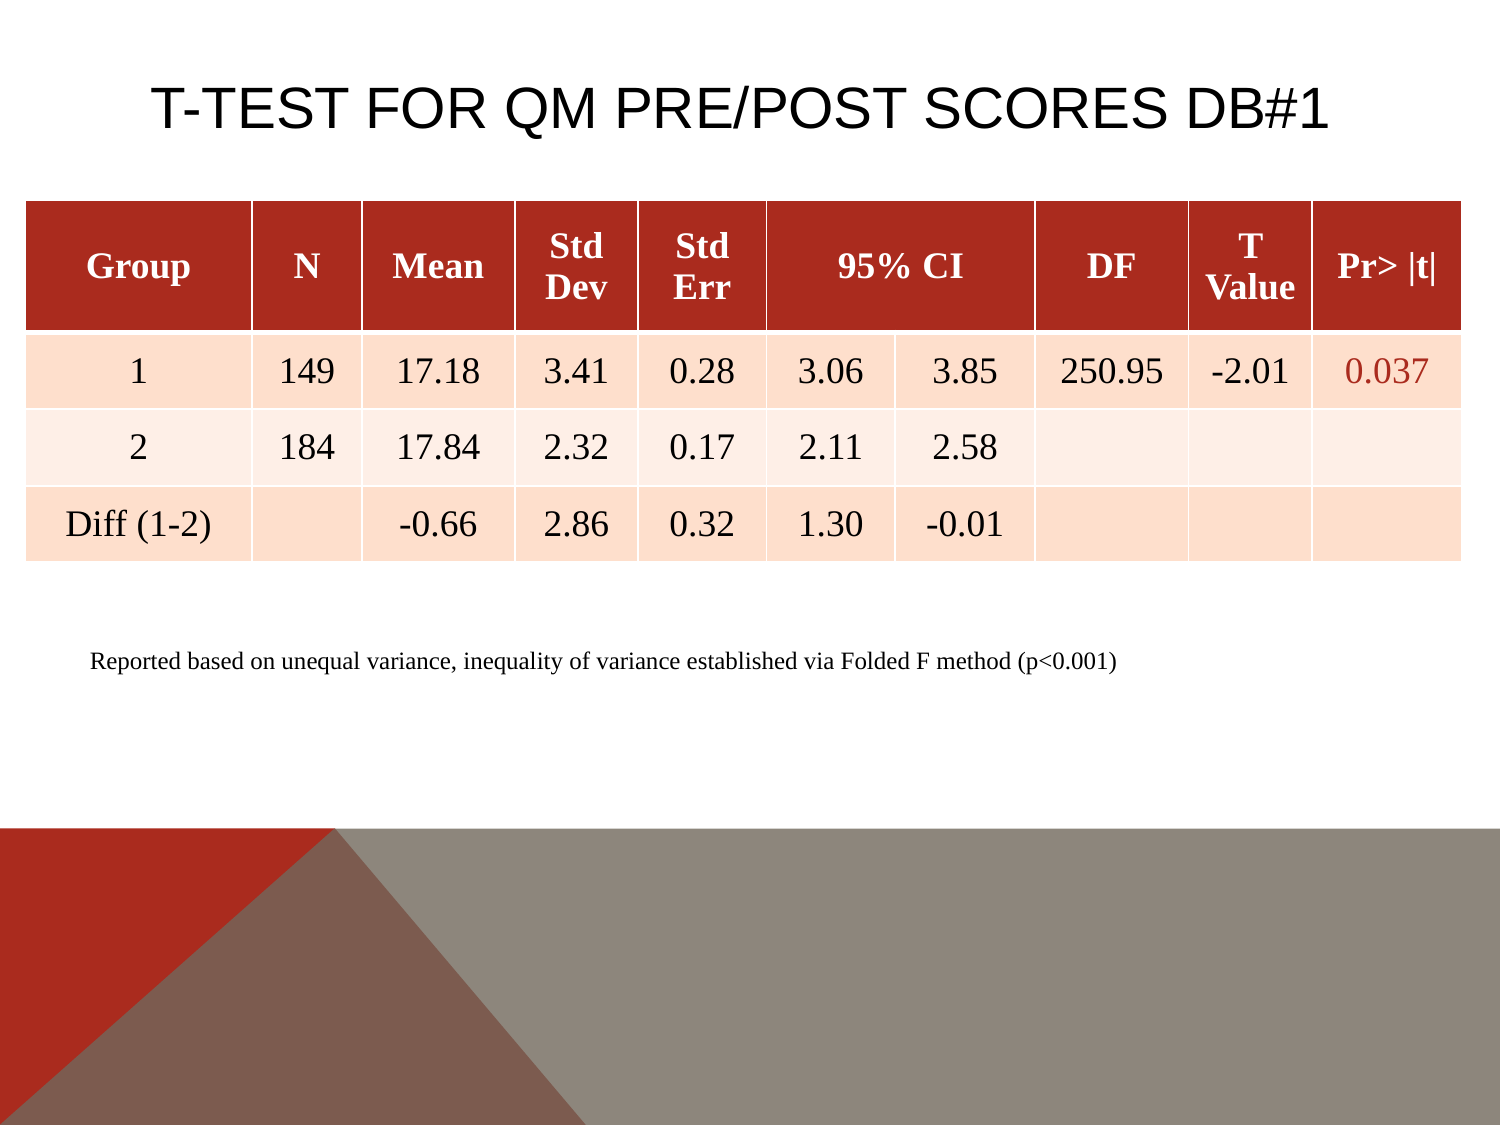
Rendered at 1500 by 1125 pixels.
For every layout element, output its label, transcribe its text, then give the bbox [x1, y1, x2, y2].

table_header 95% CI [767, 201, 1034, 330]
table_cell [1313, 410, 1461, 485]
table_cell [1189, 487, 1311, 561]
table_cell [1313, 487, 1461, 561]
table_cell 3.06 [767, 335, 894, 408]
table_cell 17.18 [363, 335, 514, 408]
table_header Std Dev [516, 201, 637, 330]
table_cell [1036, 410, 1188, 485]
table_header Std Err [639, 201, 766, 330]
table_cell 2.58 [896, 410, 1034, 485]
table_cell -0.01 [896, 487, 1034, 561]
table_cell 2.86 [516, 487, 637, 561]
table_cell [253, 487, 361, 561]
table_cell 1.30 [767, 487, 894, 561]
table_cell [1189, 410, 1311, 485]
table_cell 149 [253, 335, 361, 408]
text_box Reported based on unequal variance, inequality of variance established via Folded F method (p<0.001) [74, 637, 1350, 683]
table_cell 184 [253, 410, 361, 485]
table_cell 2 [26, 410, 251, 485]
table_cell 0.17 [639, 410, 766, 485]
table_cell 17.84 [363, 410, 514, 485]
table_cell 0.037 [1313, 335, 1461, 408]
table_cell -0.66 [363, 487, 514, 561]
table_cell 2.11 [767, 410, 894, 485]
table_cell 3.41 [516, 335, 637, 408]
table_header Mean [363, 201, 514, 330]
table_cell 1 [26, 335, 251, 408]
table_cell Diff (1-2) [26, 487, 251, 561]
table_cell -2.01 [1189, 335, 1311, 408]
table_cell 0.28 [639, 335, 766, 408]
table_cell 3.85 [896, 335, 1034, 408]
table_header Group [26, 201, 251, 330]
table_header T Value [1189, 201, 1311, 330]
table_cell 2.32 [516, 410, 637, 485]
table_header N [253, 201, 361, 330]
title T-test for QM pre/post scores DB#1 [135, 60, 1369, 150]
table_header DF [1036, 201, 1188, 330]
table_header Pr> |t| [1313, 201, 1461, 330]
table_cell 250.95 [1036, 335, 1188, 408]
table_cell 0.32 [639, 487, 766, 561]
table_cell [1036, 487, 1188, 561]
